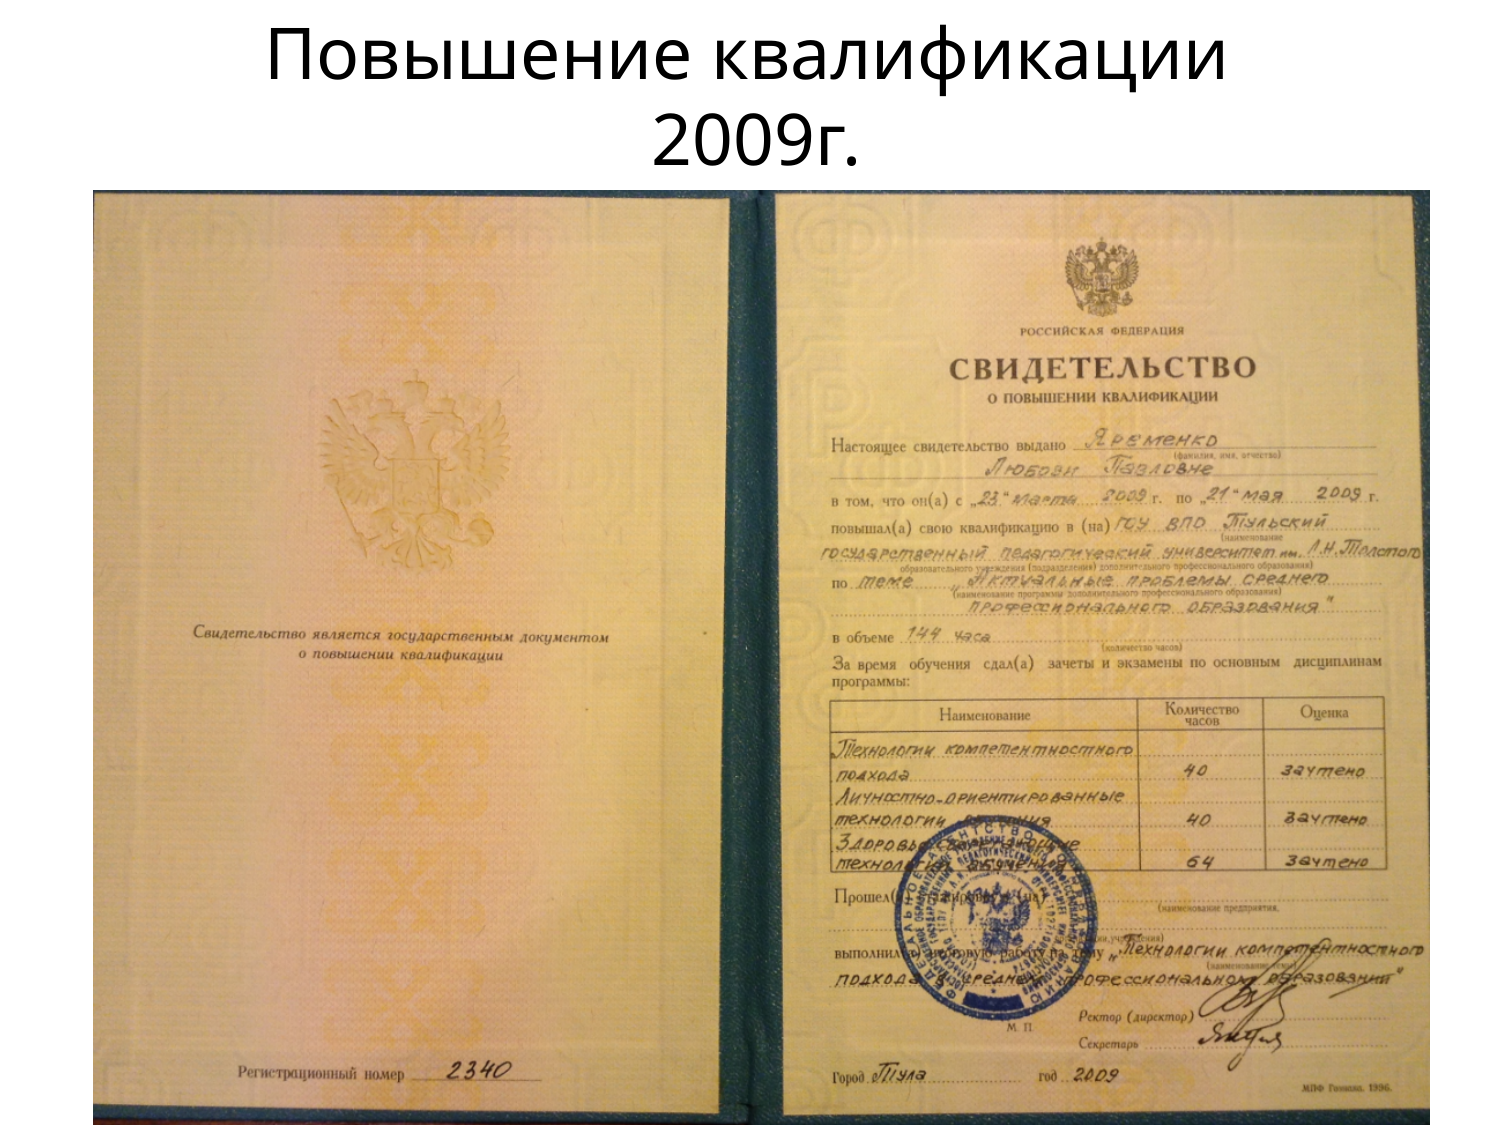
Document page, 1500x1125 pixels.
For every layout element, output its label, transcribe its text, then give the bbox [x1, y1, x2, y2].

picture [93, 190, 1430, 1125]
title Повышение квалификации 2009г. [81, 0, 1433, 188]
